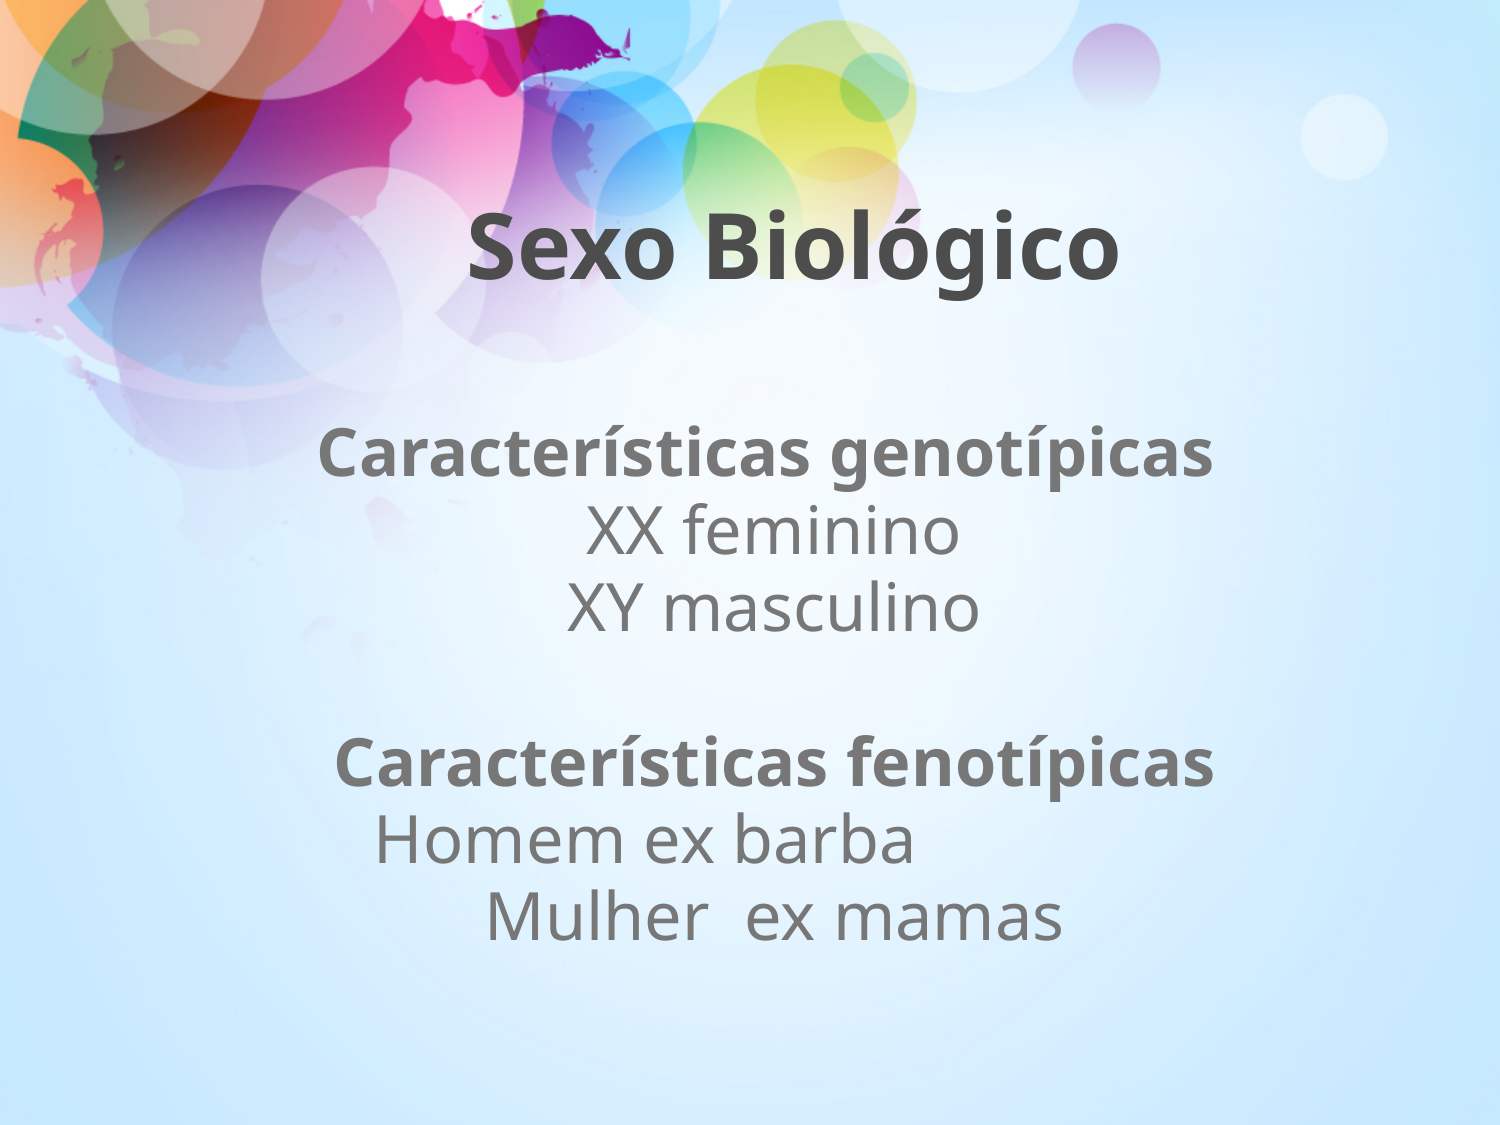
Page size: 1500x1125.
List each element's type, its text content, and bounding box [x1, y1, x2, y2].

title Sexo Biológico [194, 184, 1395, 302]
picture [0, 0, 1500, 1125]
list Características genotípicas XX feminino XY masculino Características fenotípicas Homem ex barba Mulher ex mamas [174, 324, 1375, 1013]
